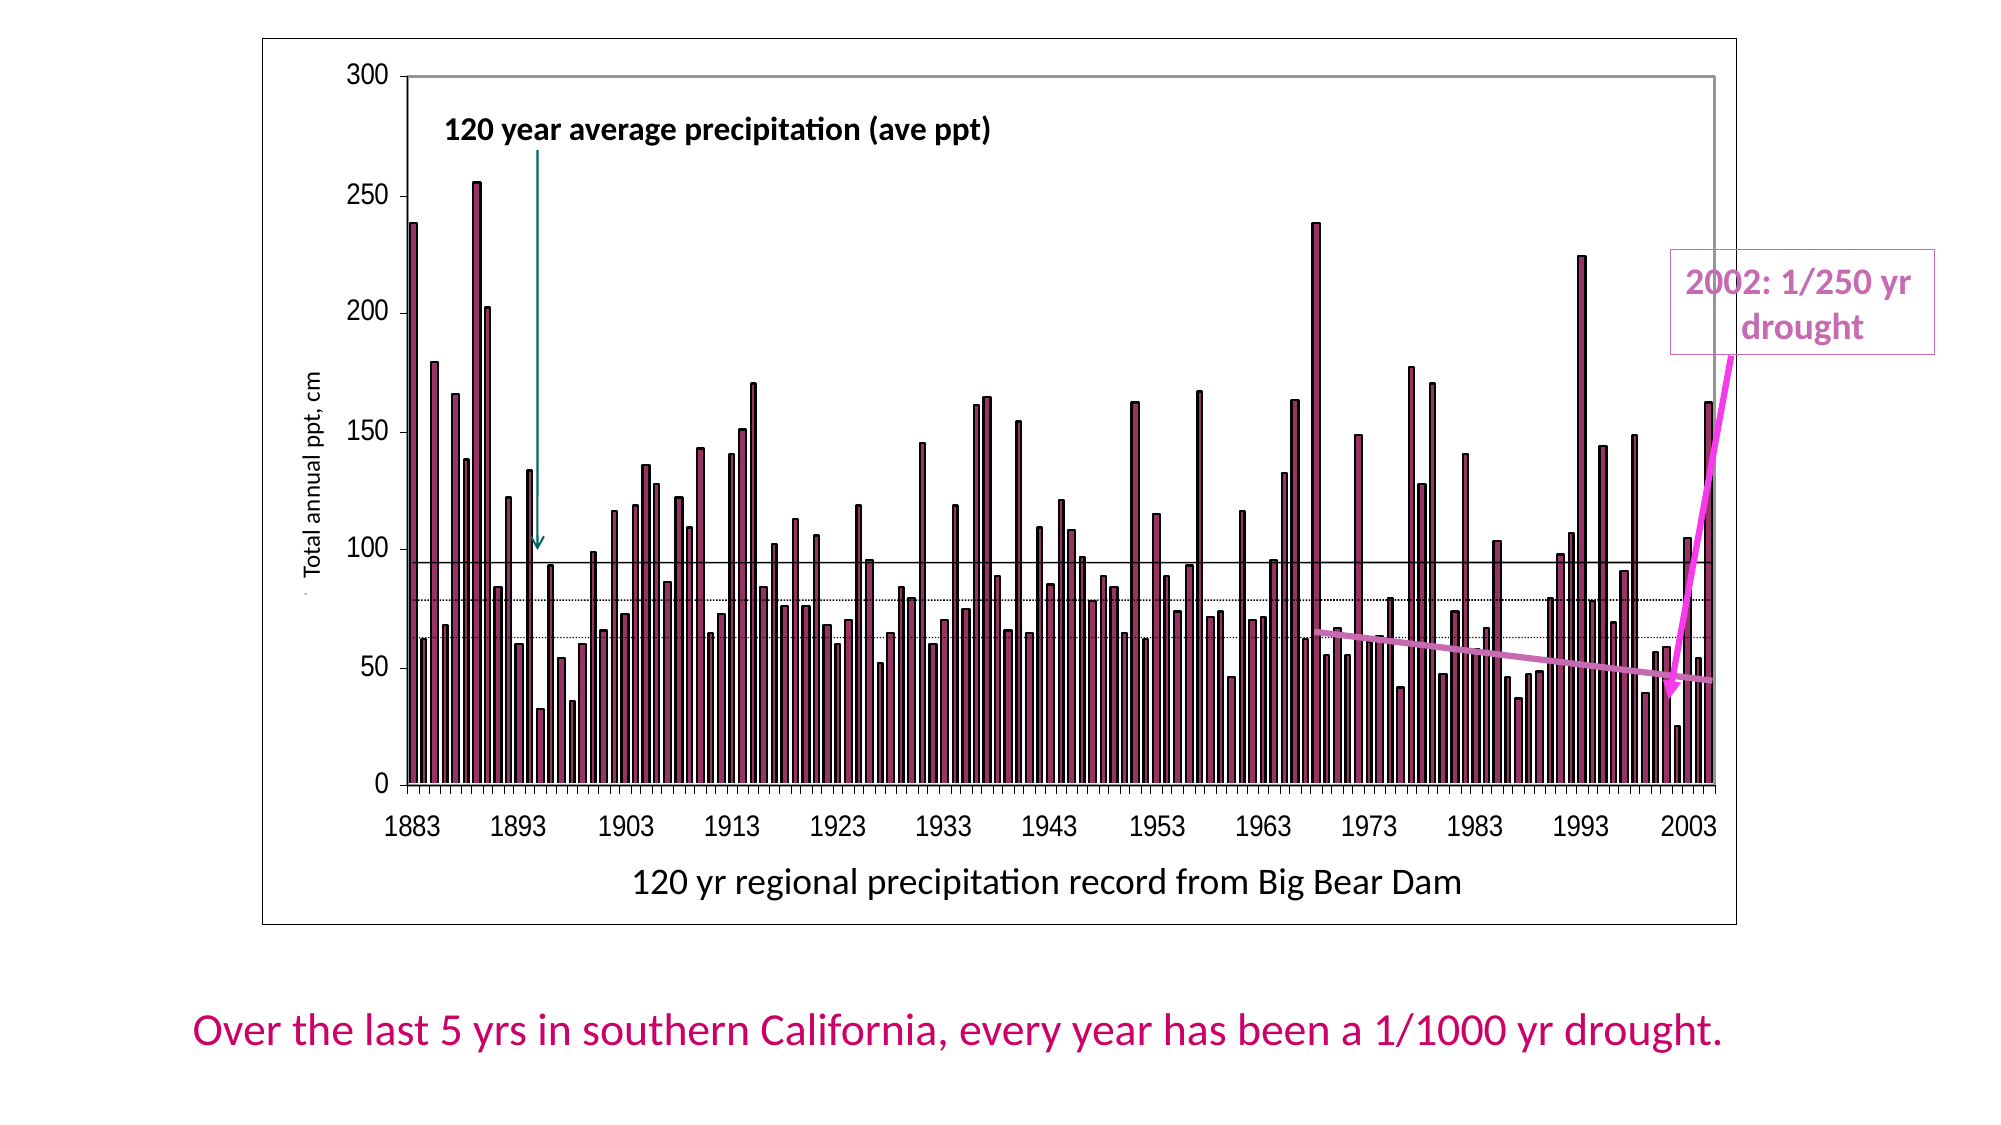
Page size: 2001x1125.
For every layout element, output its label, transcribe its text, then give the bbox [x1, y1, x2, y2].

text_box 2002: 1/250 yr drought [1750, 249, 1935, 355]
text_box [1668, 355, 1732, 700]
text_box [249, 24, 1750, 938]
text_box Over the last 5 yrs in southern California, every year has been a 1/1000 yr drought. [51, 937, 1877, 1123]
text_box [1314, 631, 1668, 681]
